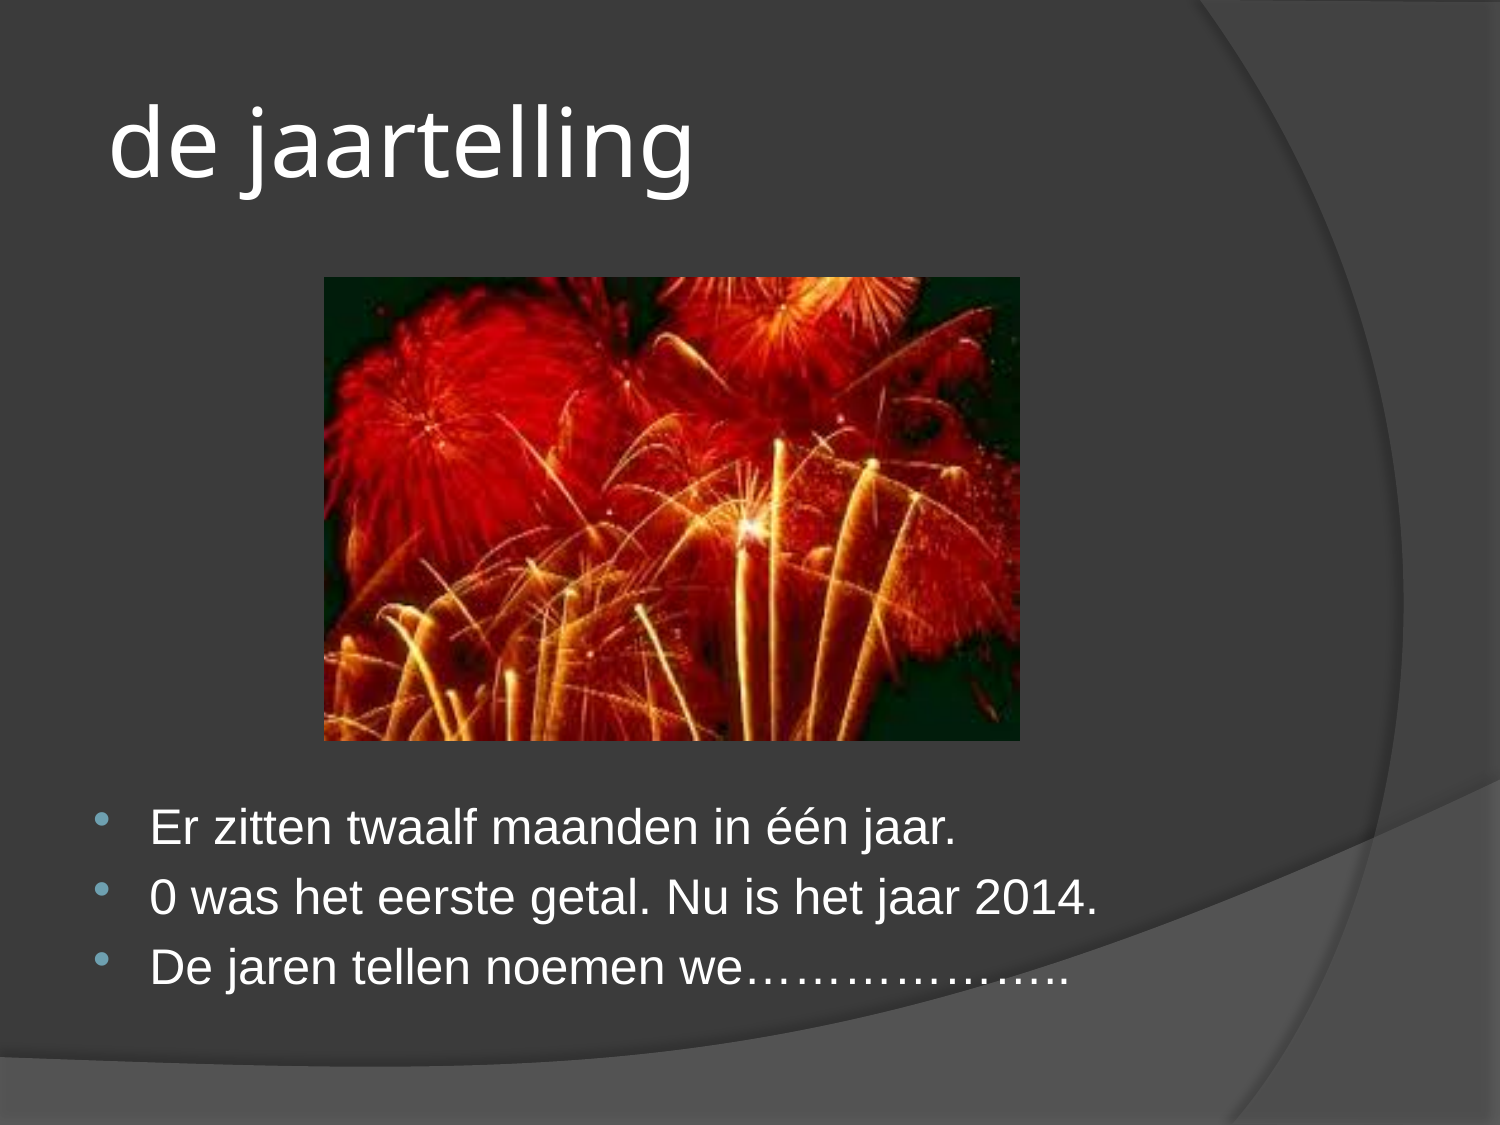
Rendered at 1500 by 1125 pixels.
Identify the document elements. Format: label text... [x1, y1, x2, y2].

title de jaartelling [75, 45, 1300, 233]
list Er zitten twaalf maanden in één jaar. 0 was het eerste getal. Nu is het jaar 2014. De jaren tellen noemen we……………….. [75, 786, 1300, 1005]
picture [324, 277, 1021, 741]
